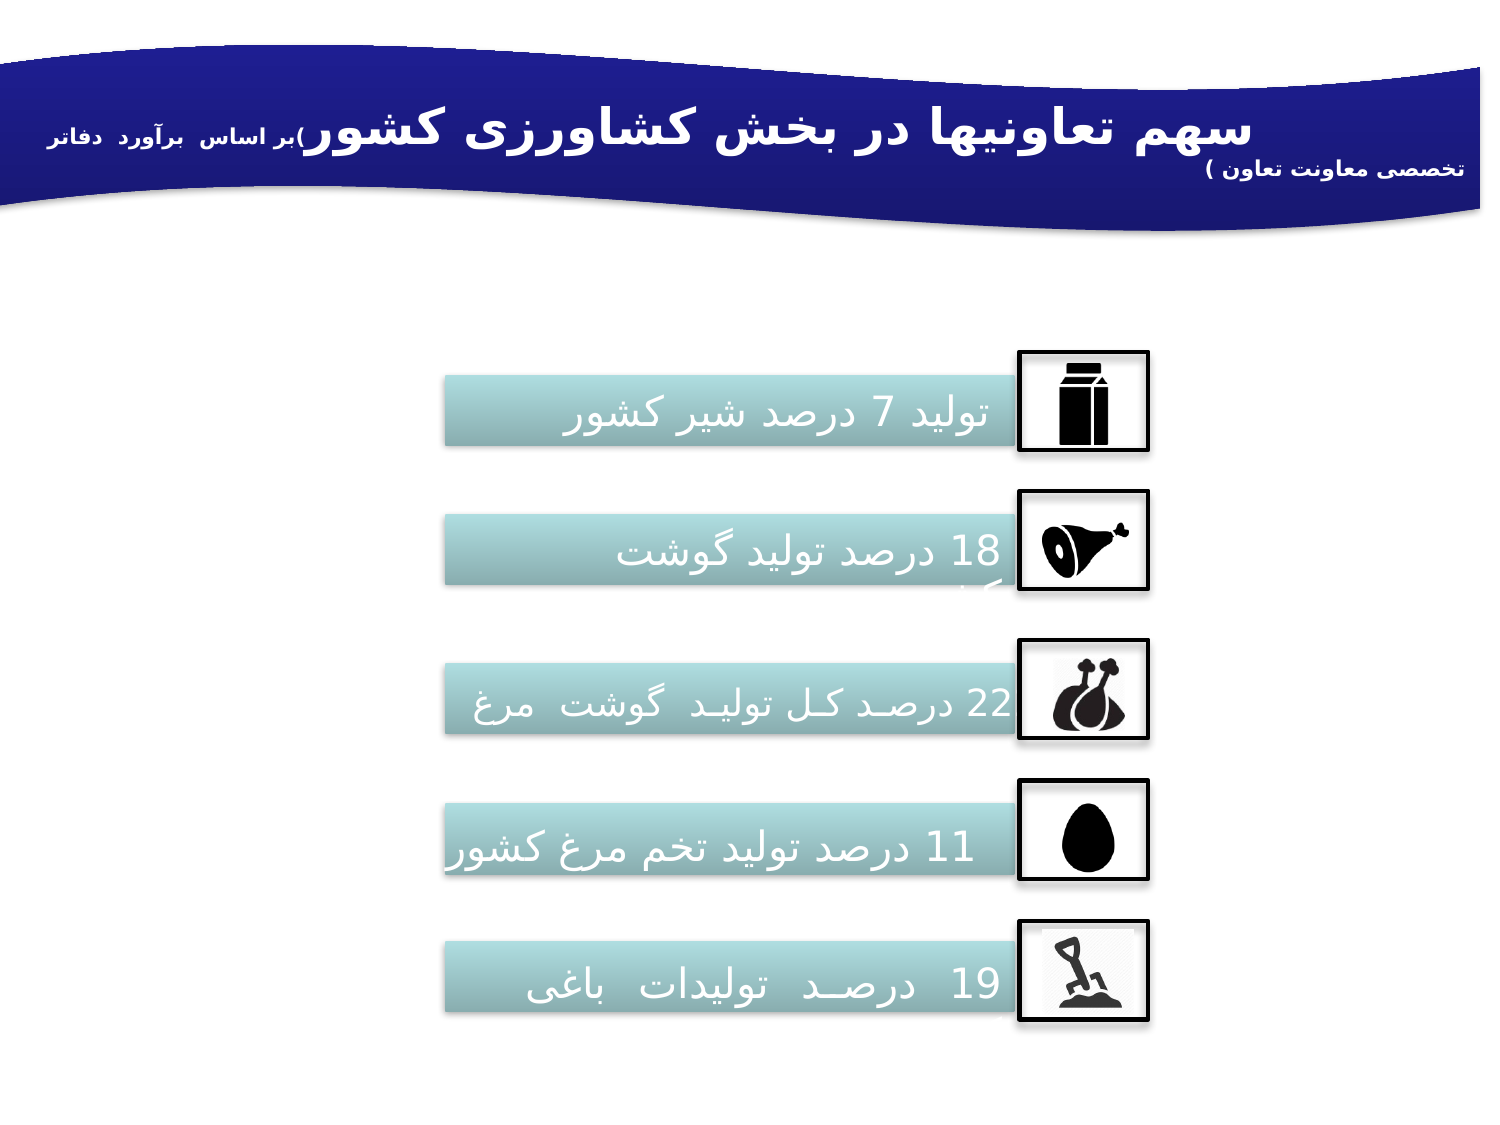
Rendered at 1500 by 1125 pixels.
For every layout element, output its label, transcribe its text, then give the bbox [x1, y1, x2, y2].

picture [1051, 800, 1126, 875]
text_box [445, 514, 1011, 585]
text_box 2222 درصد کل تولید گوشت مرغ کشور [445, 671, 1076, 777]
text_box [445, 803, 1011, 875]
text_box 11 درصد تولید تخم مرغ کشور [363, 812, 1006, 878]
text_box 18 درصد تولید گوشت کشور [527, 522, 1017, 628]
text_box سهم تعاونیها در بخش کشاورزی کشور)بر اساس برآورد دفاتر تخصصی معاونت تعاون ) [0, 45, 1480, 231]
text_box 19 درصد تولیدات باغی کشور [492, 949, 1017, 1065]
text_box [445, 663, 1011, 671]
text_box [445, 375, 1011, 446]
picture [1042, 507, 1129, 594]
text_box [1017, 489, 1150, 591]
picture [1042, 929, 1134, 1015]
text_box [1017, 350, 1150, 452]
text_box [1017, 638, 1150, 740]
text_box [1017, 919, 1150, 1022]
text_box تولید 7 درصد شیر کشور [304, 383, 1006, 503]
picture [1042, 362, 1125, 446]
text_box [1017, 778, 1150, 881]
picture [1053, 658, 1126, 731]
text_box [445, 941, 1011, 1012]
